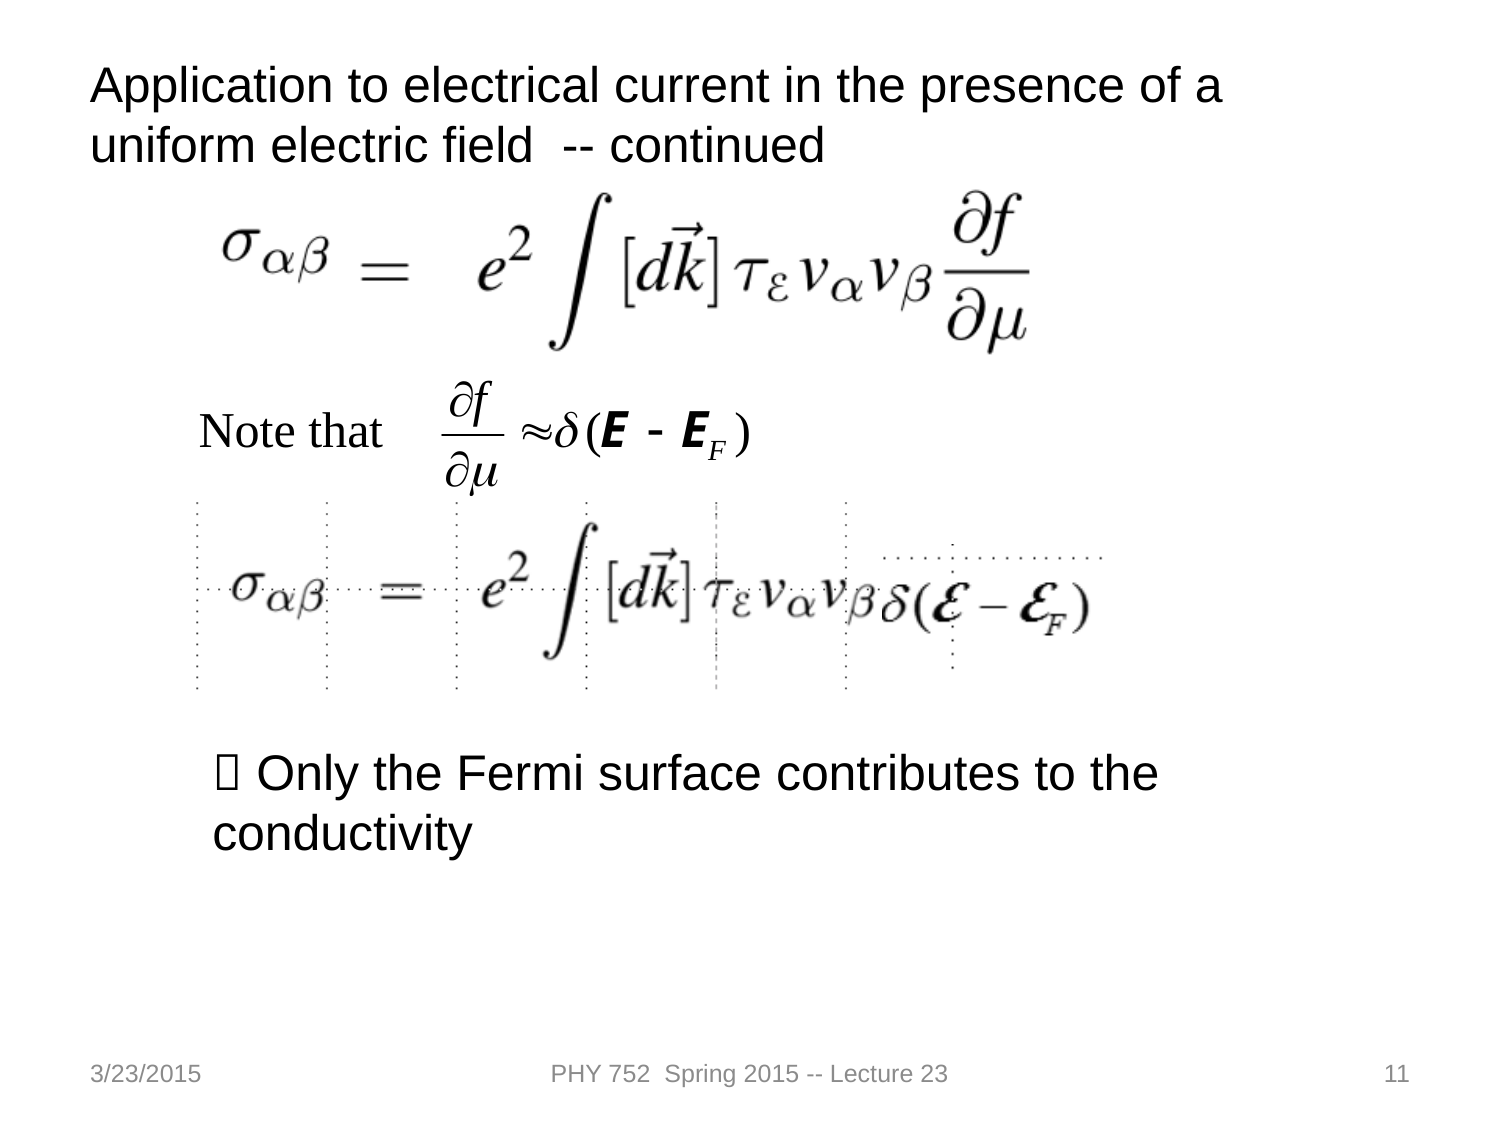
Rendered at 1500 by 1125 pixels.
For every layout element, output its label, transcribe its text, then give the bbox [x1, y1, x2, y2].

footer PHY 752 Spring 2015 -- Lecture 23 [512, 1042, 988, 1103]
picture [191, 500, 1108, 691]
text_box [191, 369, 756, 500]
text_box  Only the Fermi surface contributes to the conductivity [197, 733, 1420, 868]
slide_number 11 [1074, 1042, 1425, 1103]
text_box Application to electrical current in the presence of a uniform electric field -- continued [74, 45, 1273, 180]
picture [200, 169, 1040, 367]
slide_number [75, 1042, 425, 1103]
